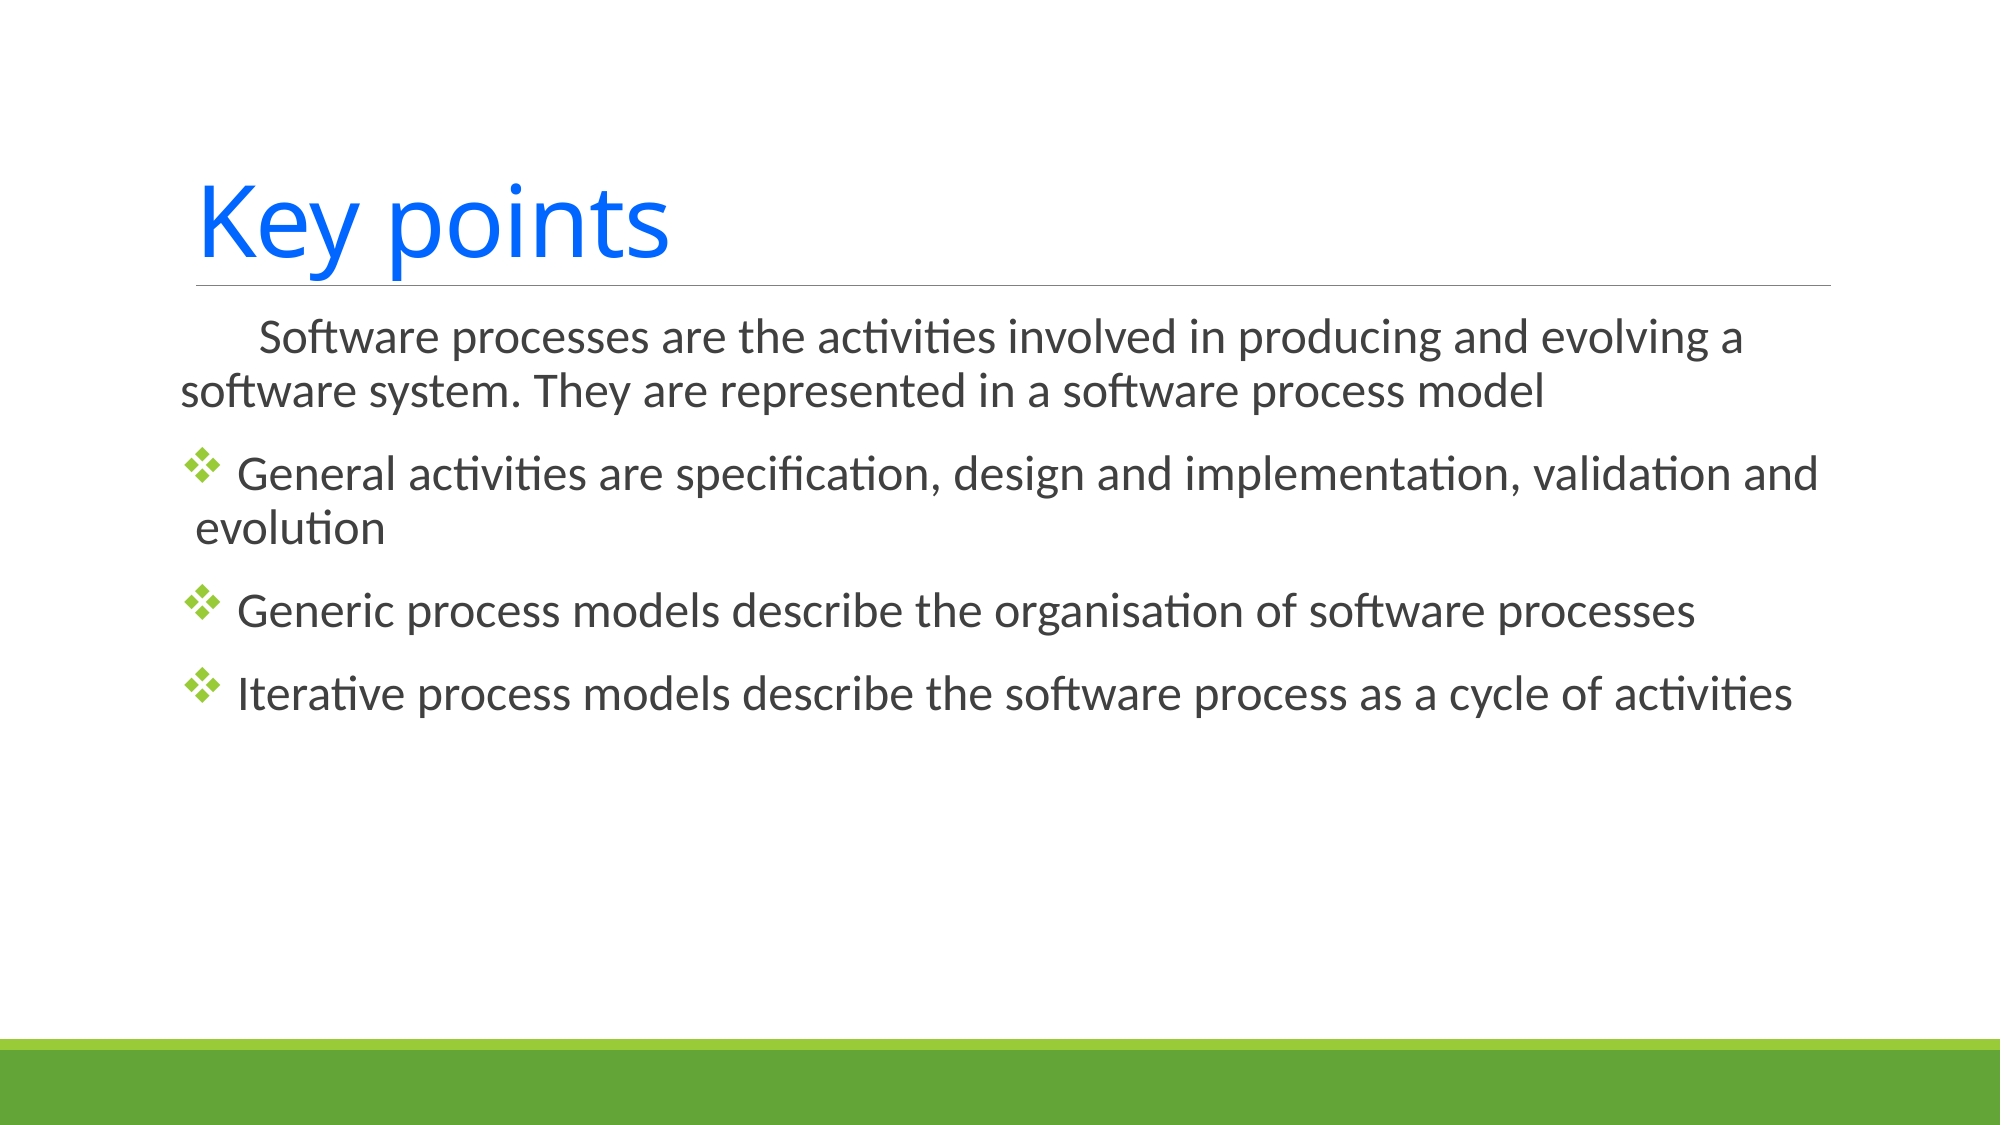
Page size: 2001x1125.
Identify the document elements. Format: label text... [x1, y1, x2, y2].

title Key points [180, 47, 1830, 285]
list Software processes are the activities involved in producing and evolving a software system. They are represented in a software process model General activities are specification, design and implementation, validation and evolution Generic process models describe the organisation of software processes Iterative process models describe the software process as a cycle of activities [180, 302, 1830, 963]
